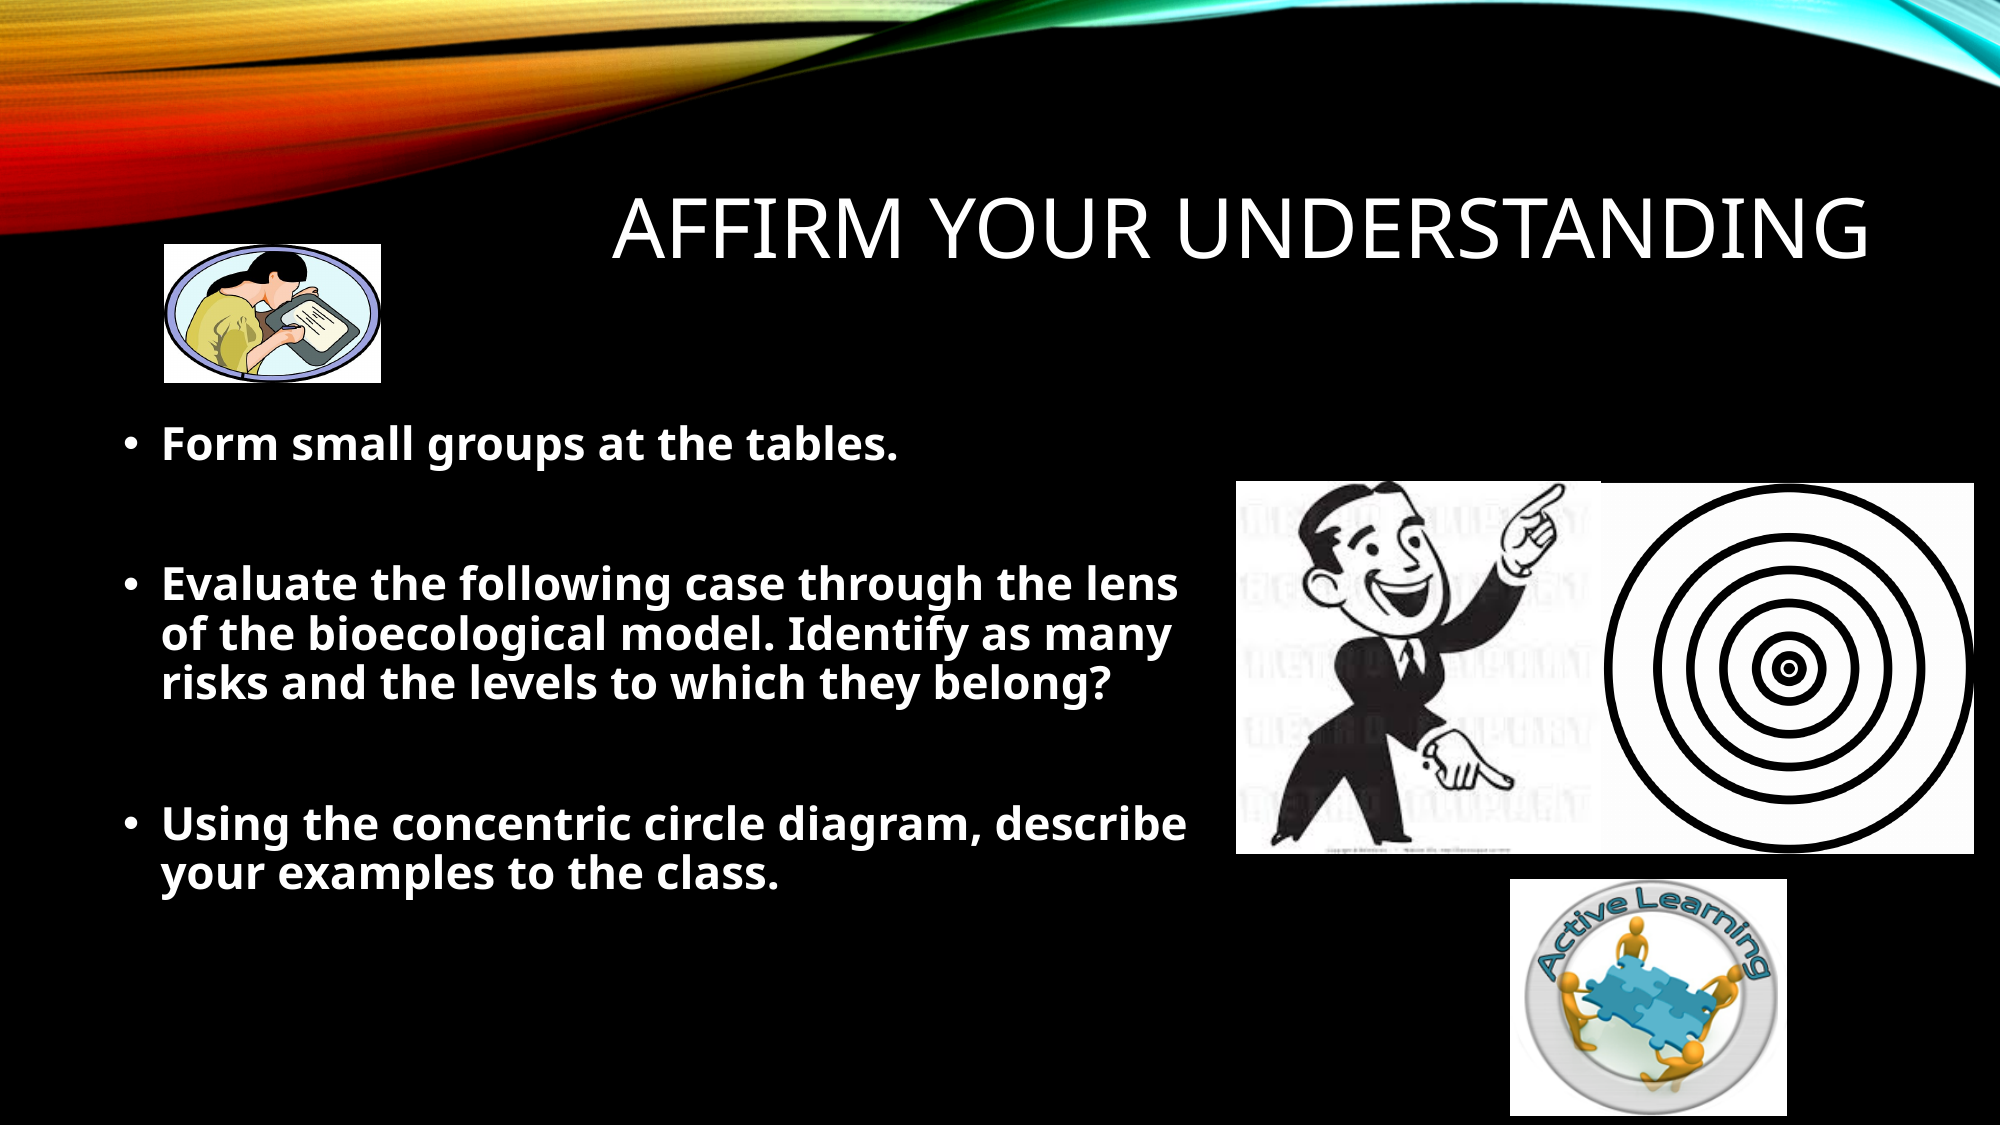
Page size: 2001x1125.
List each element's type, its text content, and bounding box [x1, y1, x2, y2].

list Form small groups at the tables. Evaluate the following case through the lens of the bioecological model. Identify as many risks and the levels to which they belong? Using the concentric circle diagram, describe your examples to the class. [108, 337, 1237, 998]
picture [164, 243, 381, 383]
picture [1236, 480, 1974, 854]
picture [0, 0, 2000, 237]
title Affirm your understanding [474, 125, 1888, 338]
picture [1509, 879, 1788, 1116]
